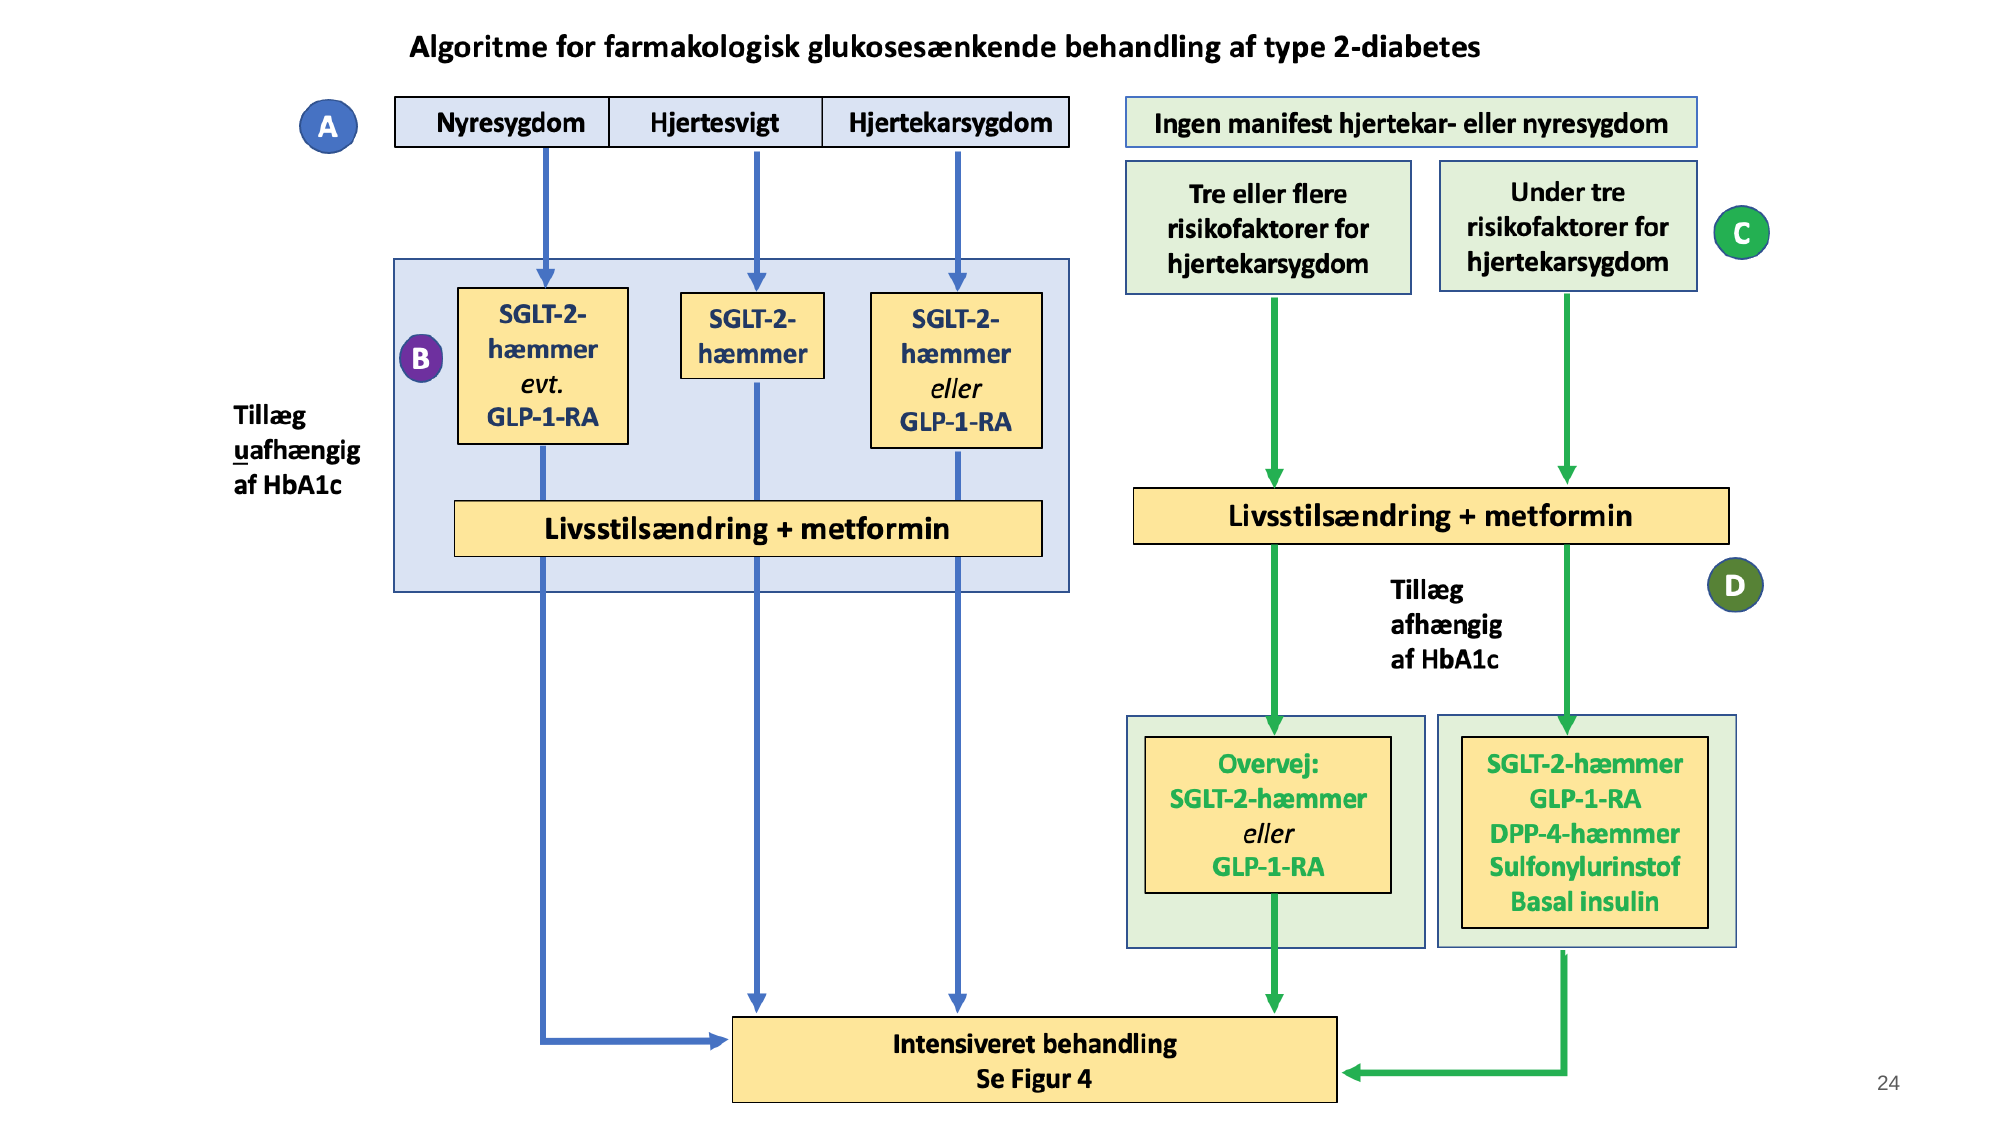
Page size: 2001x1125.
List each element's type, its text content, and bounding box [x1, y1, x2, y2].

slide_number 24 [1803, 1034, 1900, 1095]
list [209, 10, 1791, 1115]
